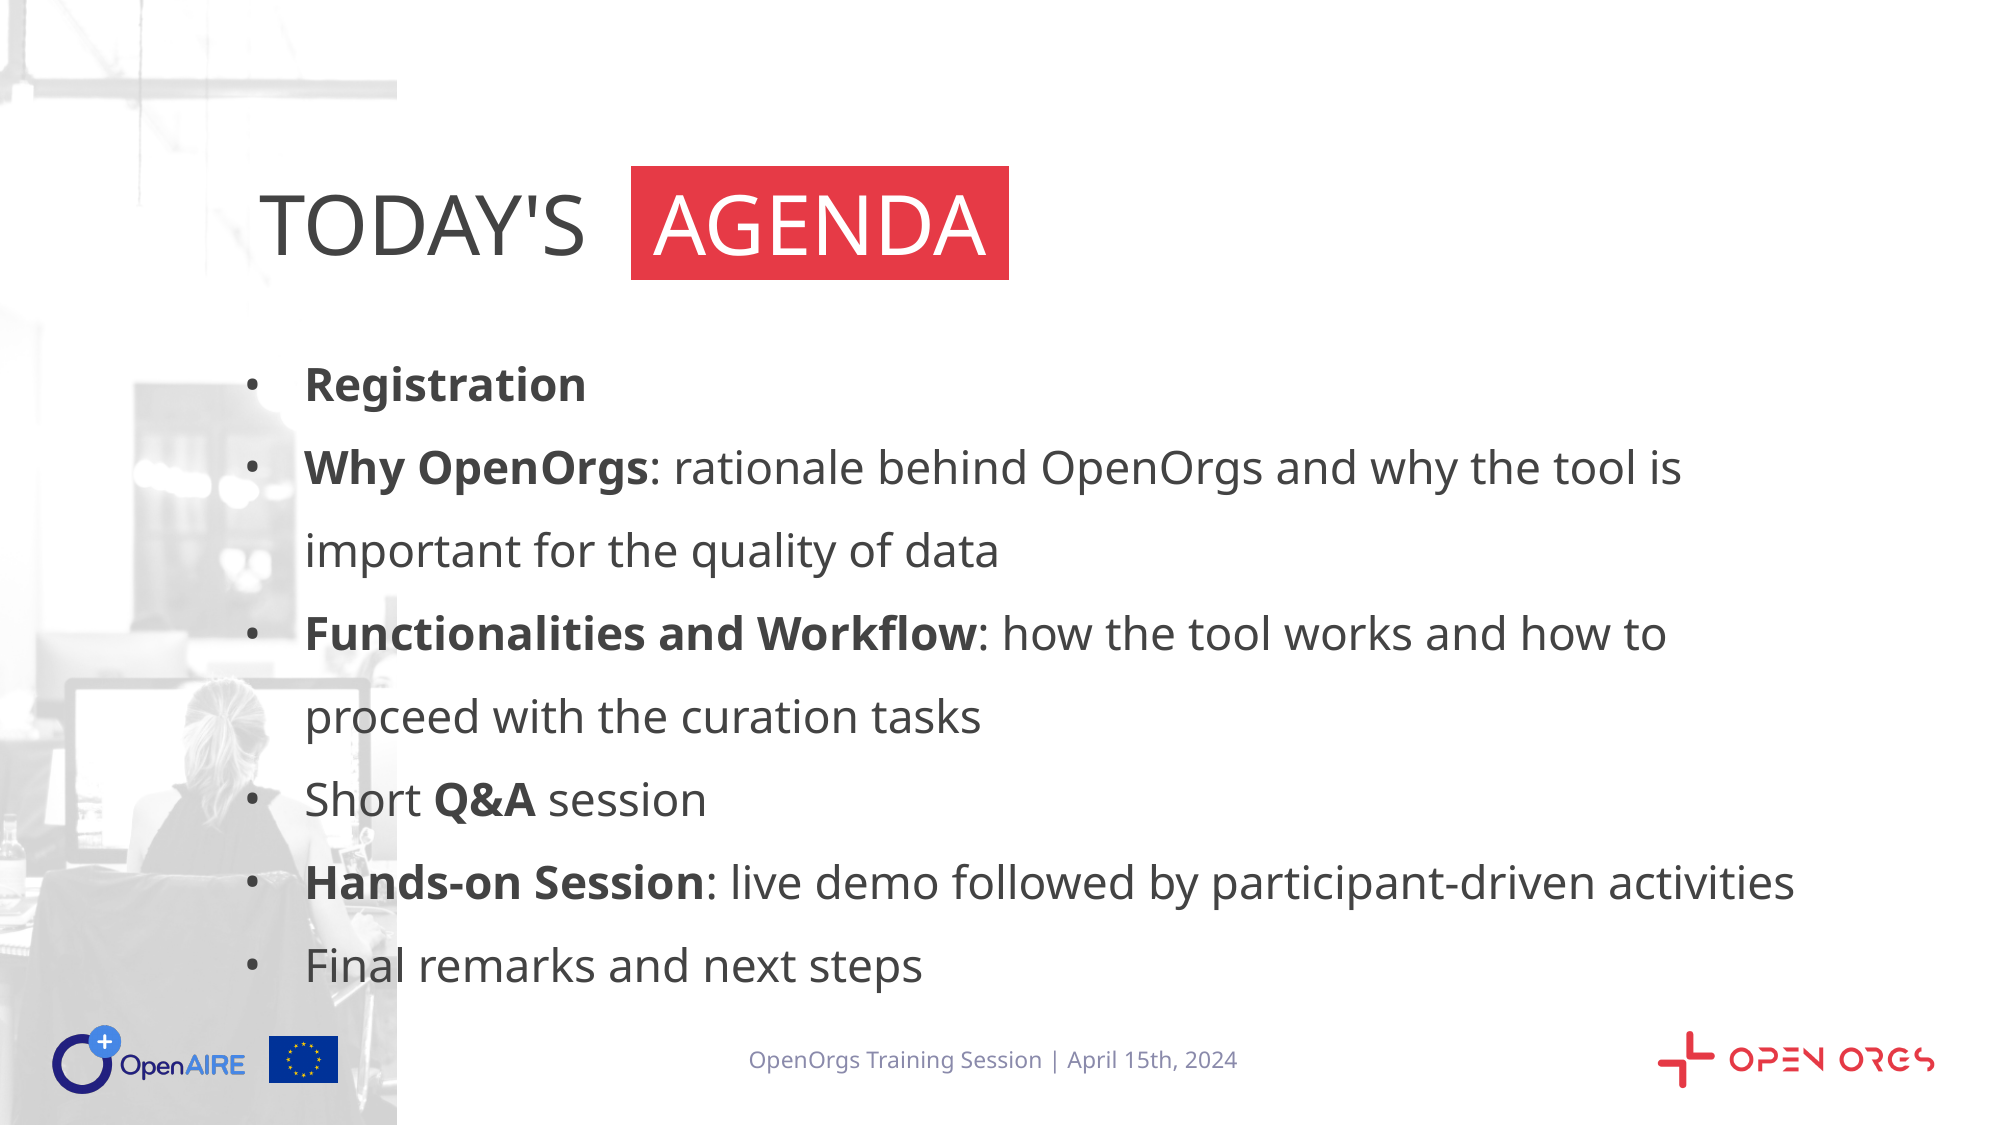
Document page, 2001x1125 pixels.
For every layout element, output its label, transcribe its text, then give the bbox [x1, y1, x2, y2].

list Registration Why OpenOrgs: rationale behind OpenOrgs and why the tool is important for the quality of data Functionalities and Workflow: how the tool works and how to proceed with the curation tasks Short Q&A session Hands-on Session: live demo followed by participant-driven activities Final remarks and next steps [401, 320, 1865, 1000]
picture [0, 0, 397, 1125]
footer OpenOrgs Training Session | April 15th, 2024 [401, 725, 1638, 1125]
text_box TODAY'S .AGENDA. [401, 156, 1774, 287]
picture [1649, 1022, 1943, 1097]
